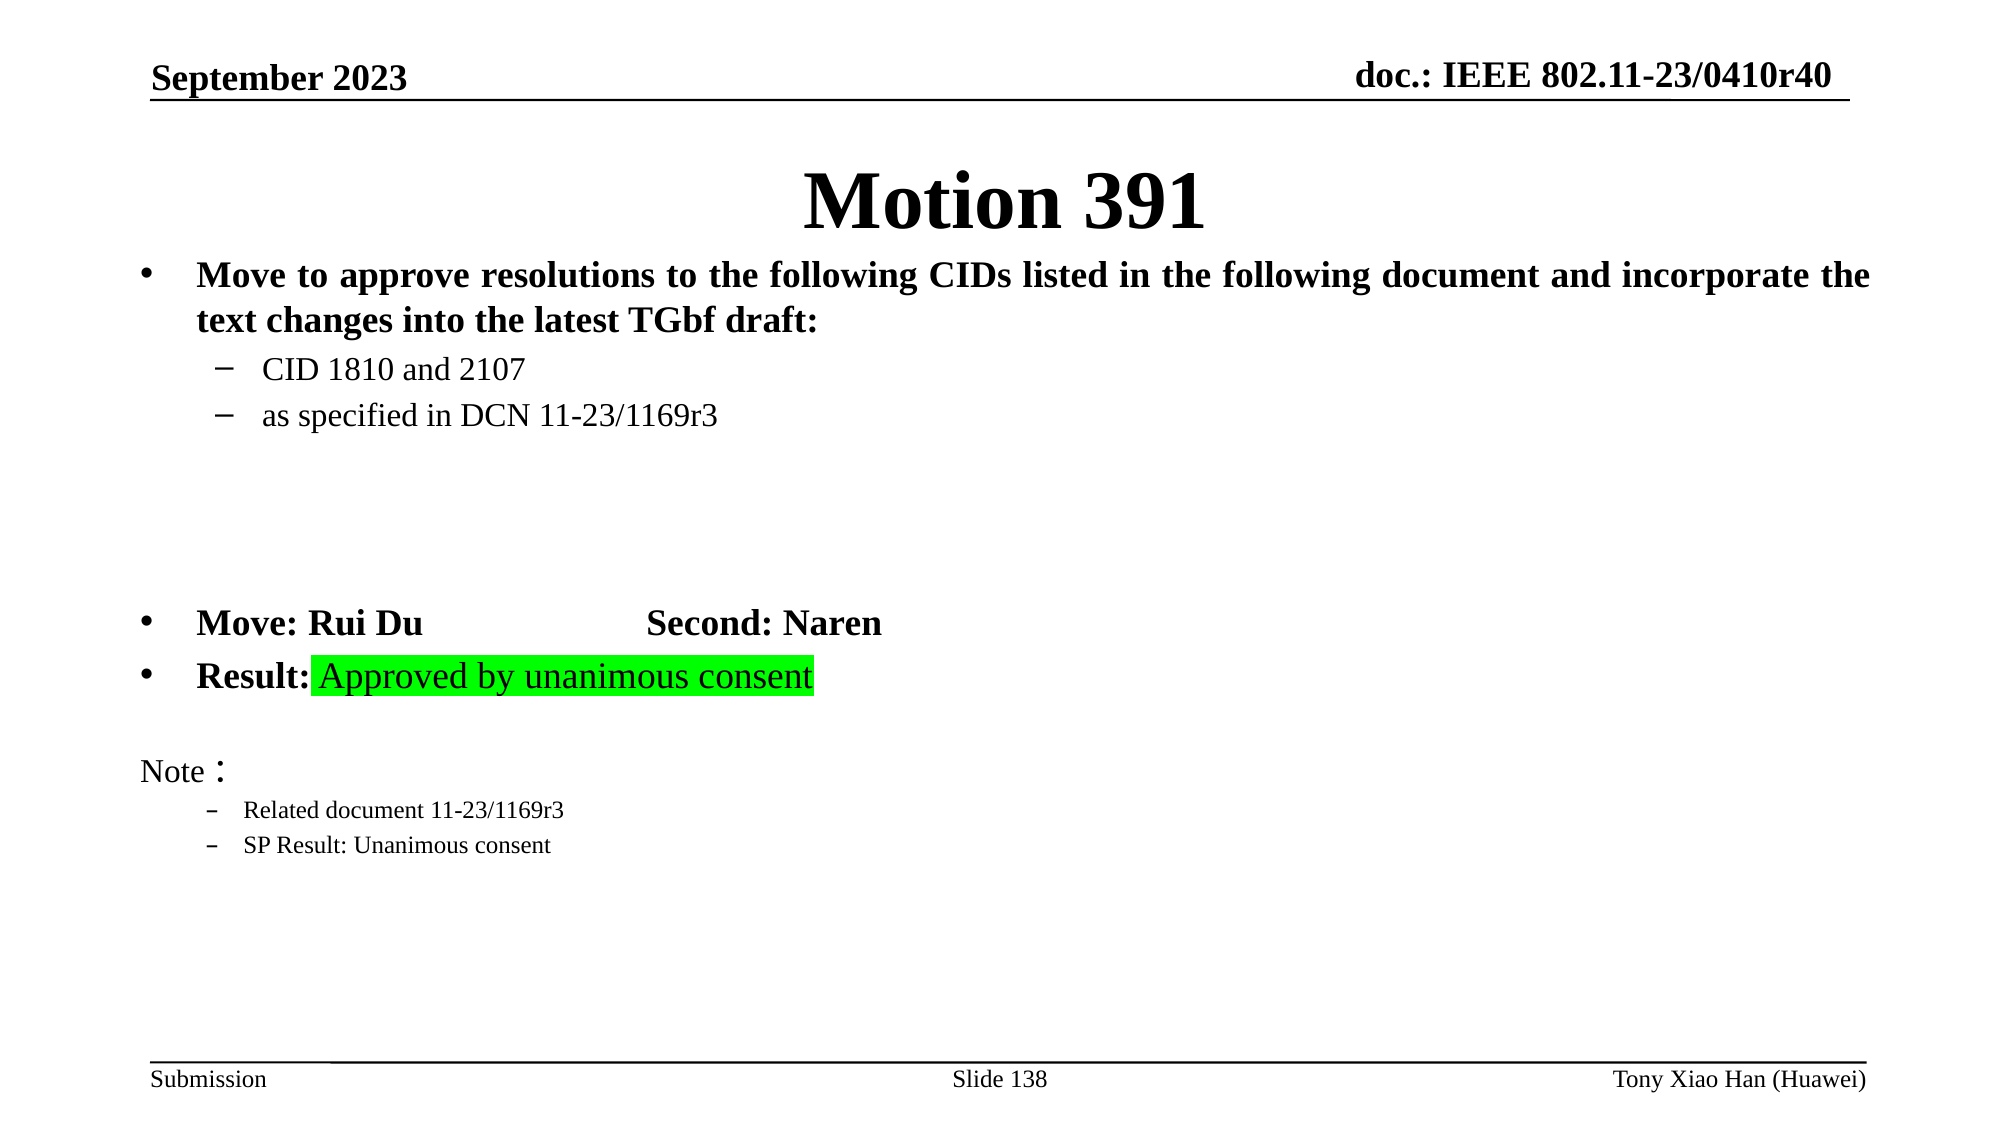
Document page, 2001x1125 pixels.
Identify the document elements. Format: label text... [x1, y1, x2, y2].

text_box Move to approve resolutions to the following CIDs listed in the following document and incorporate the text changes into the latest TGbf draft: CID 1810 and 2107 as specified in DCN 11-23/1169r3 Move: Rui Du Second: Naren Result: Approved by unanimous consent Note： Related document 11-23/1169r3 SP Result: Unanimous consent [125, 212, 1888, 900]
text_box Motion 391 [368, 137, 1644, 212]
